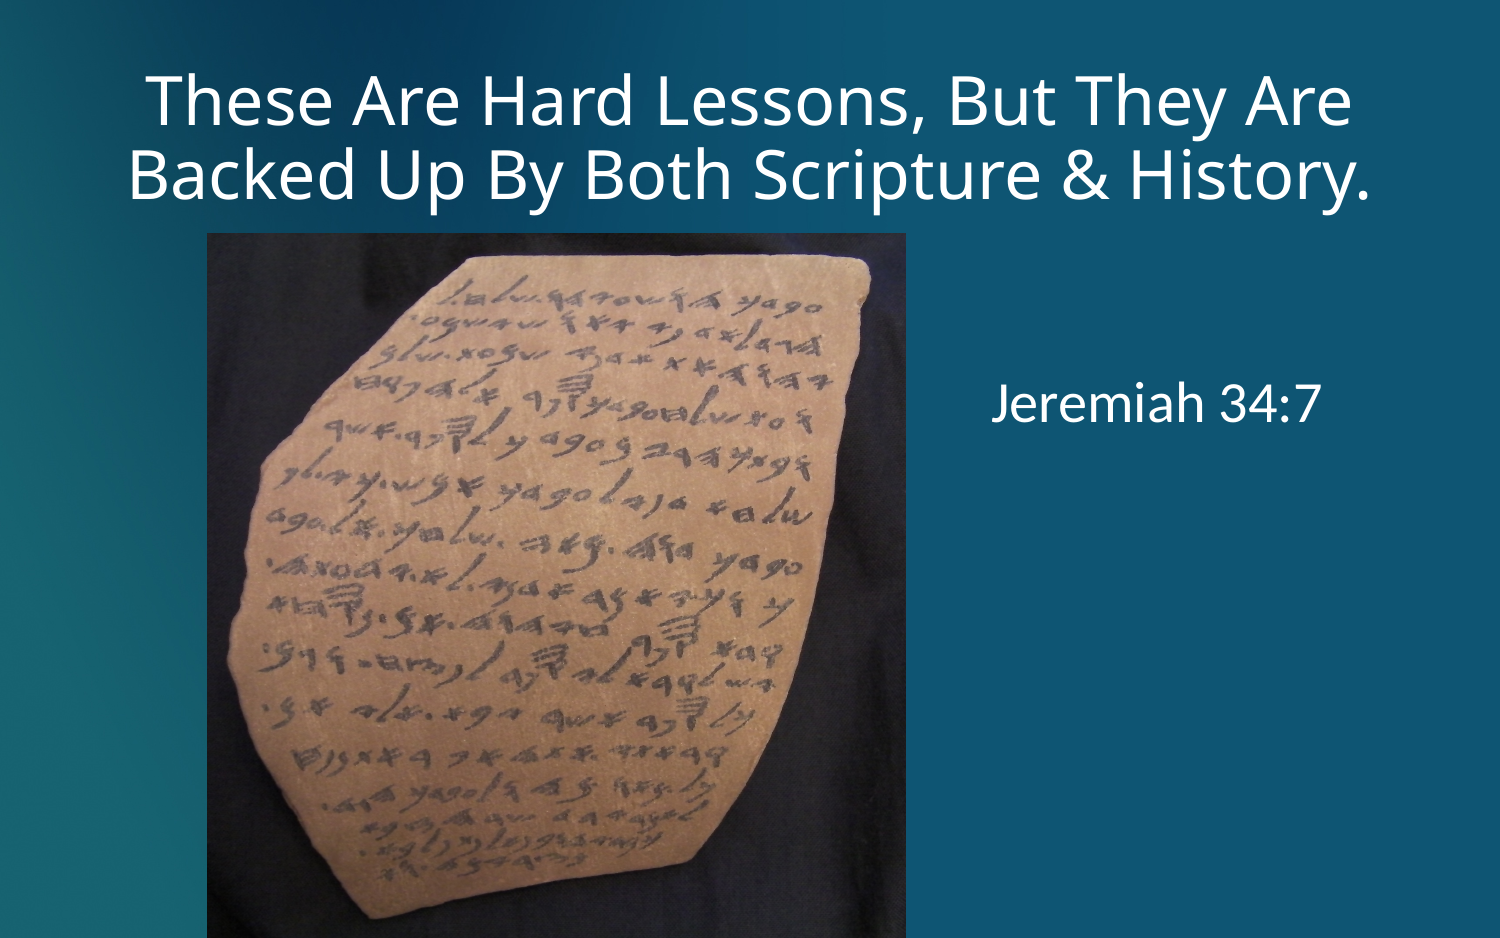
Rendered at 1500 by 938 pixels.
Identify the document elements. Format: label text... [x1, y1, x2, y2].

picture [0, 0, 1500, 938]
text_box Jeremiah 34:7 [976, 356, 1440, 442]
title These Are Hard Lessons, But They Are Backed Up By Both Scripture & History. [103, 49, 1397, 232]
